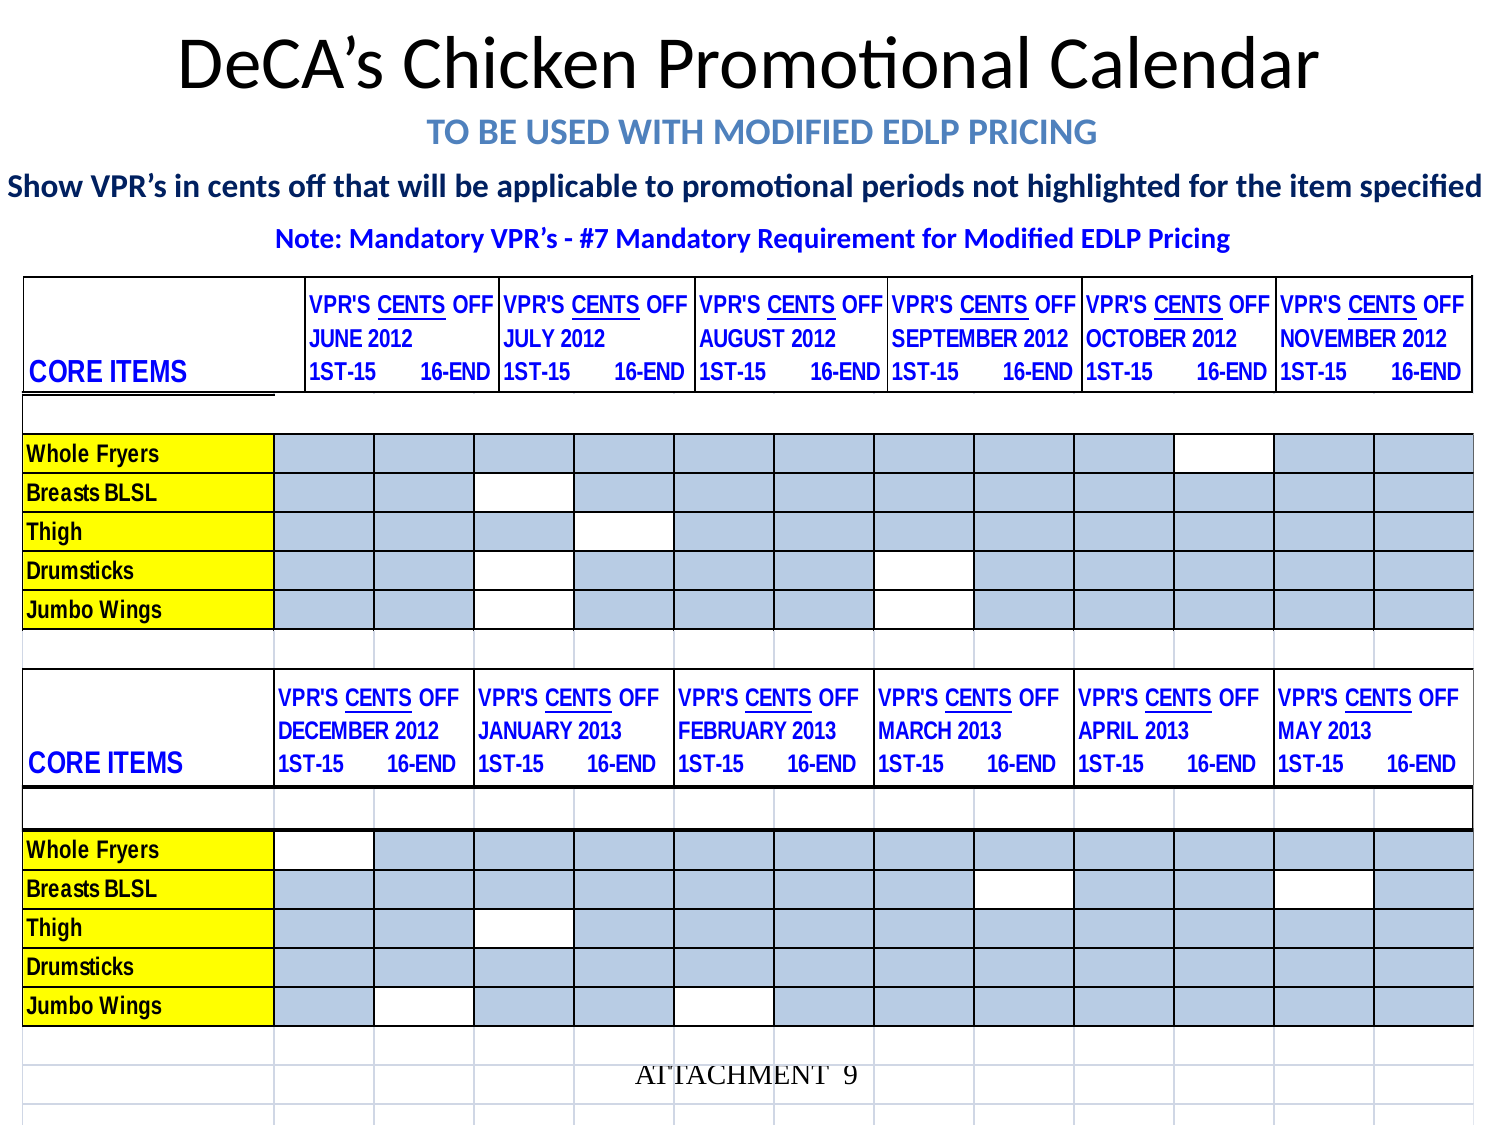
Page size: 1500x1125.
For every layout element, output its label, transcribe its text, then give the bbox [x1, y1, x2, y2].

text_box Note: Mandatory VPR’s - #7 Mandatory Requirement for Modified EDLP Pricing [112, 212, 1400, 263]
text_box TO BE USED WITH MODIFIED EDLP PRICING [24, 99, 1500, 156]
text_box Show VPR’s in cents off that will be applicable to promotional periods not highlighted for the item specified [0, 156, 1500, 212]
title DeCA’s Chicken Promotional Calendar [75, 12, 1425, 99]
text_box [21, 274, 1476, 1125]
